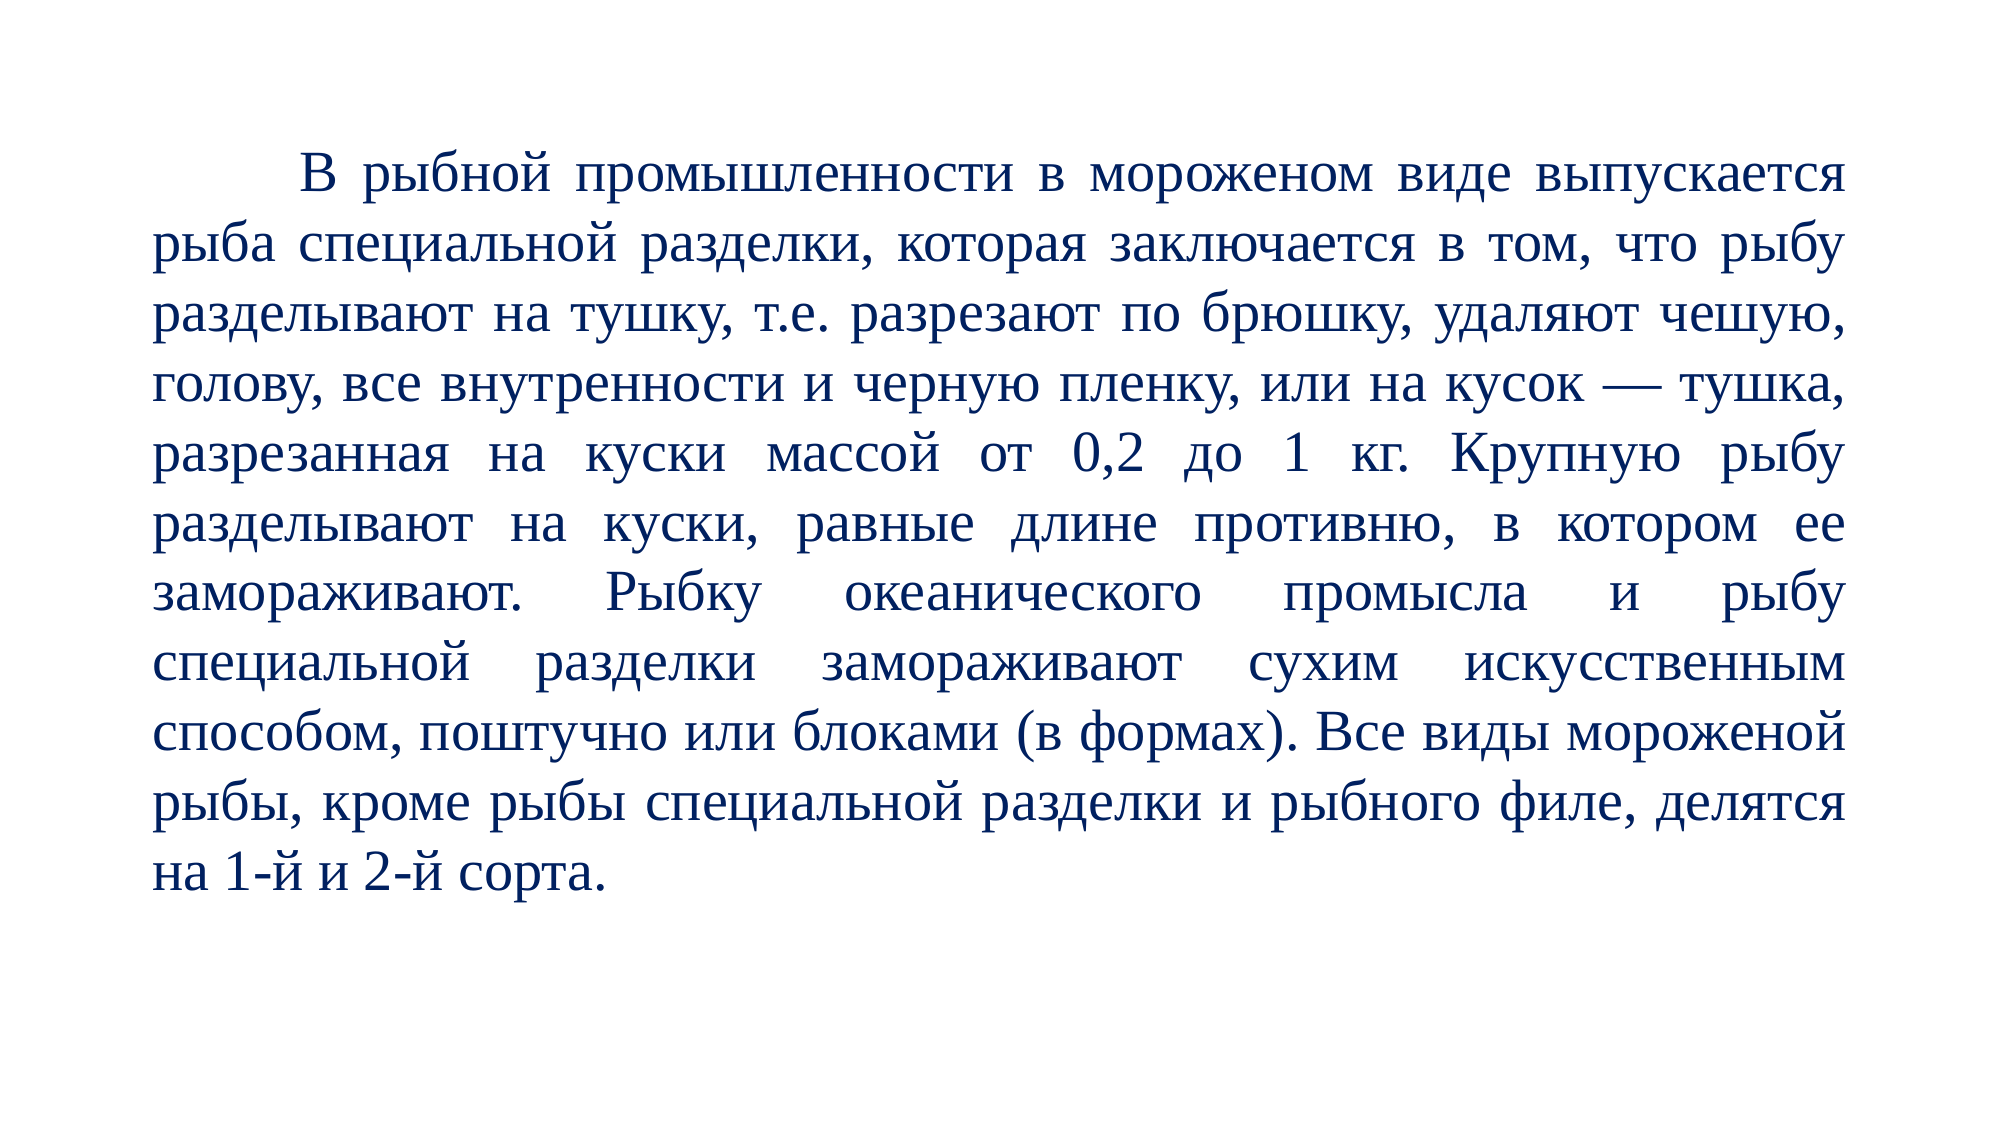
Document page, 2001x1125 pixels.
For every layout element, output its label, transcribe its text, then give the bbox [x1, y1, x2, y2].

list В рыбной промышленности в мороженом виде выпускается рыба специальной разделки, которая заключается в том, что рыбу разделывают на тушку, т.е. разрезают по брюшку, удаляют чешую, голову, все внутренности и черную пленку, или на кусок — тушка, разрезанная на куски массой от 0,2 до 1 кг. Крупную рыбу разделывают на куски, равные длине противню, в котором ее замораживают. Рыбку океанического промысла и рыбу специальной разделки замораживают сухим искусственным способом, поштучно или блоками (в формах). Все виды мороженой рыбы, кроме рыбы специальной разделки и рыбного филе, делятся на 1-й и 2-й сорта. [137, 125, 1863, 1014]
